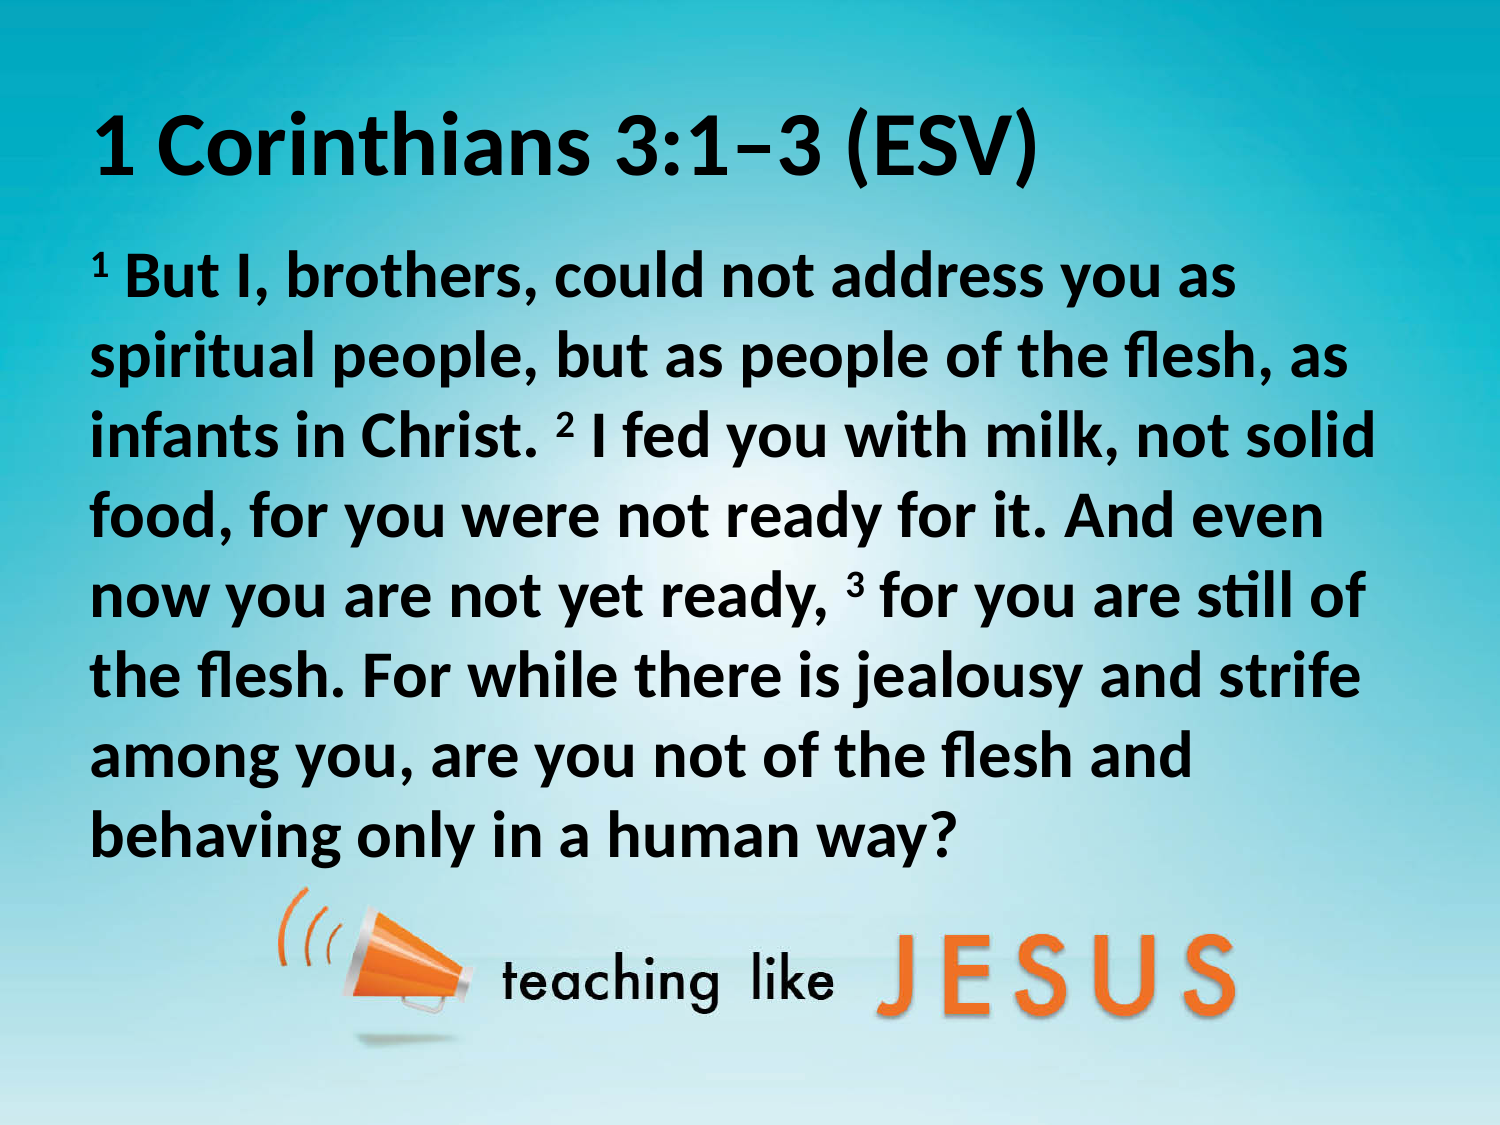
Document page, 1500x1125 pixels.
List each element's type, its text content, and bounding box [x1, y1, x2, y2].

picture [0, 0, 1500, 1125]
text_box 1 But I, brothers, could not address you as spiritual people, but as people of the flesh, as infants in Christ. 2 I fed you with milk, not solid food, for you were not ready for it. And even now you are not yet ready, 3 for you are still of the flesh. For while there is jealousy and strife among you, are you not of the flesh and behaving only in a human way? [74, 223, 1425, 924]
title 1 Corinthians 3:1–3 (ESV) [75, 45, 1425, 223]
